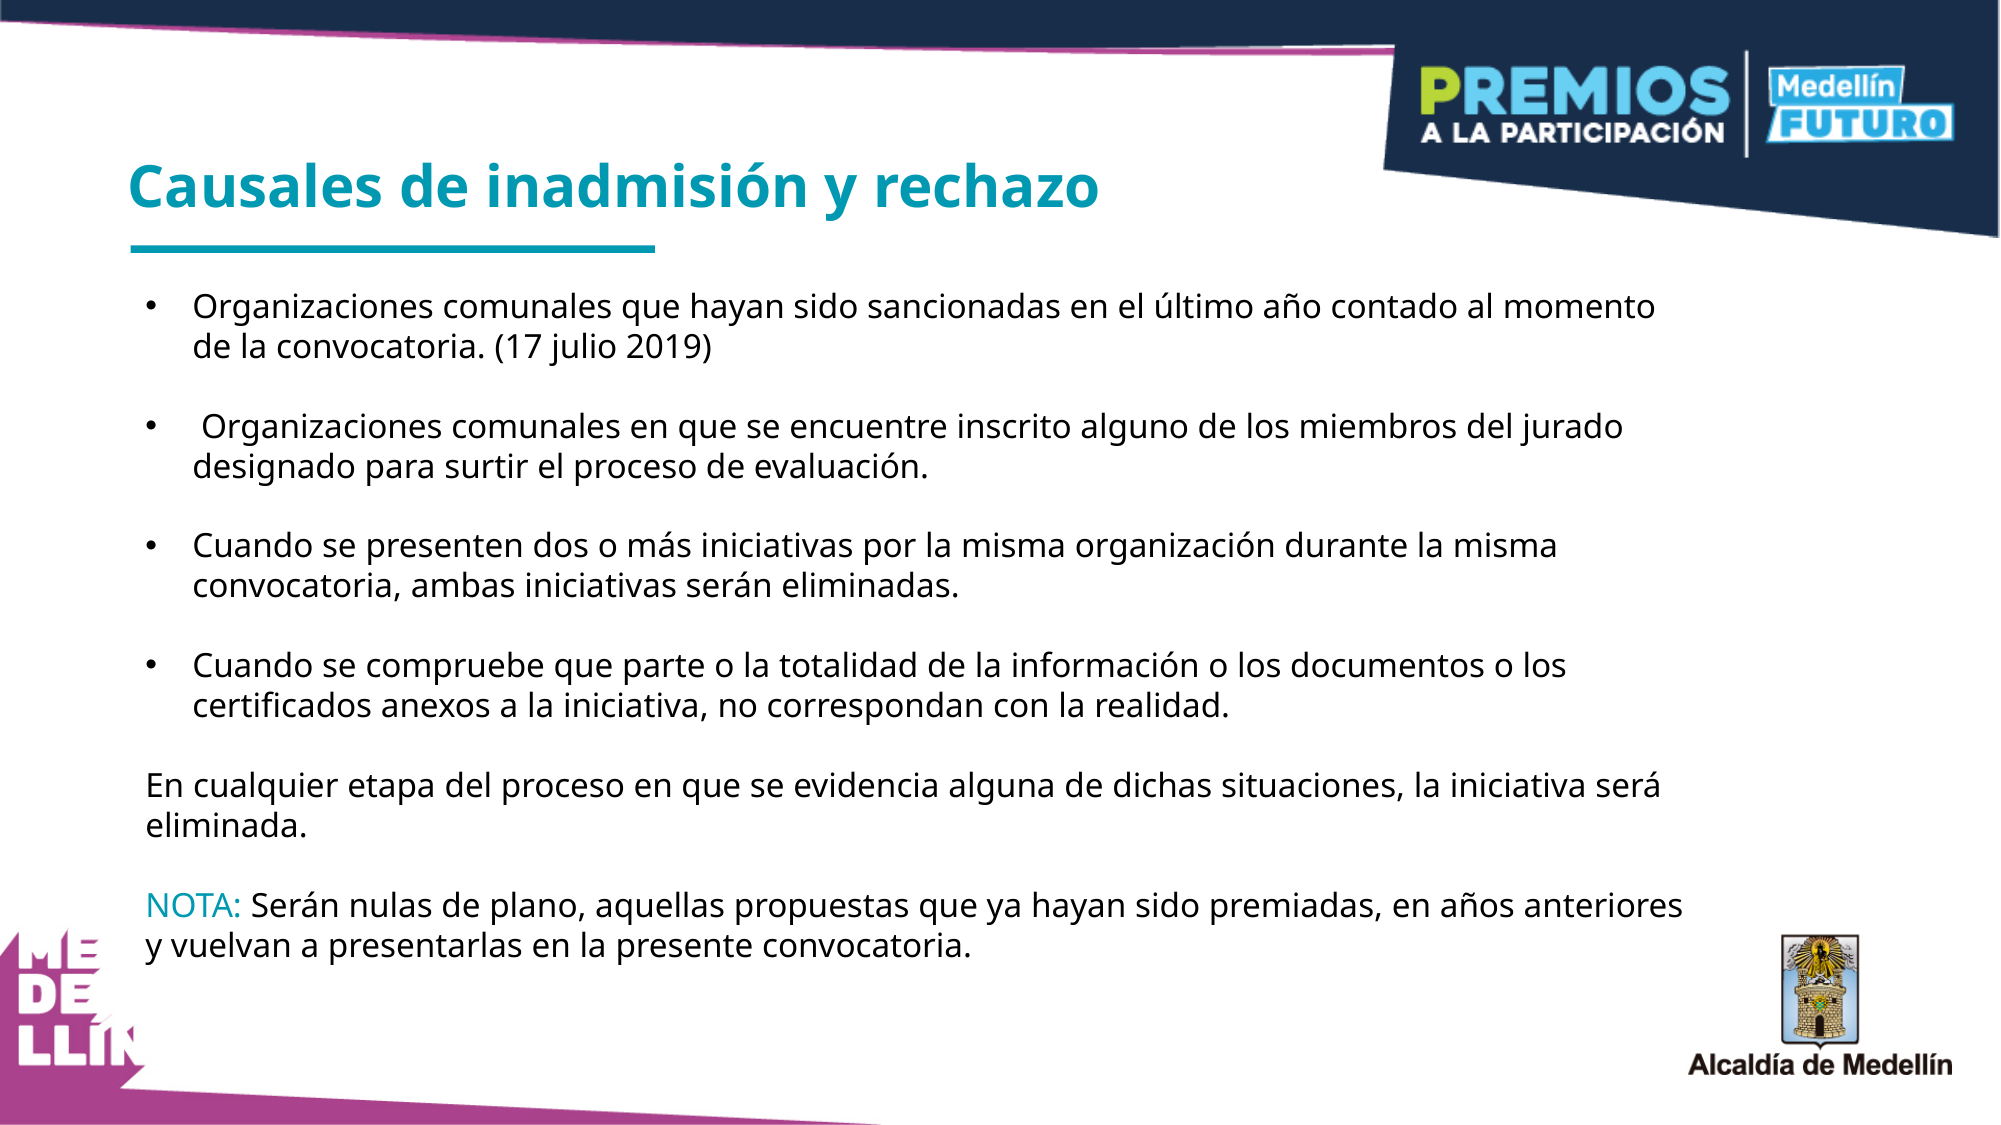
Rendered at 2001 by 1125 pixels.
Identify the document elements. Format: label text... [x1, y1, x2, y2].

picture [0, 0, 2001, 1125]
text_box Organizaciones comunales que hayan sido sancionadas en el último año contado al momento de la convocatoria. (17 julio 2019) Organizaciones comunales en que se encuentre inscrito alguno de los miembros del jurado designado para surtir el proceso de evaluación. Cuando se presenten dos o más iniciativas por la misma organización durante la misma convocatoria, ambas iniciativas serán eliminadas. Cuando se compruebe que parte o la totalidad de la información o los documentos o los certificados anexos a la iniciativa, no correspondan con la realidad. En cualquier etapa del proceso en que se evidencia alguna de dichas situaciones, la iniciativa será eliminada. NOTA: Serán nulas de plano, aquellas propuestas que ya hayan sido premiadas, en años anteriores y vuelvan a presentarlas en la presente convocatoria. [130, 238, 1710, 972]
text_box [130, 244, 656, 254]
